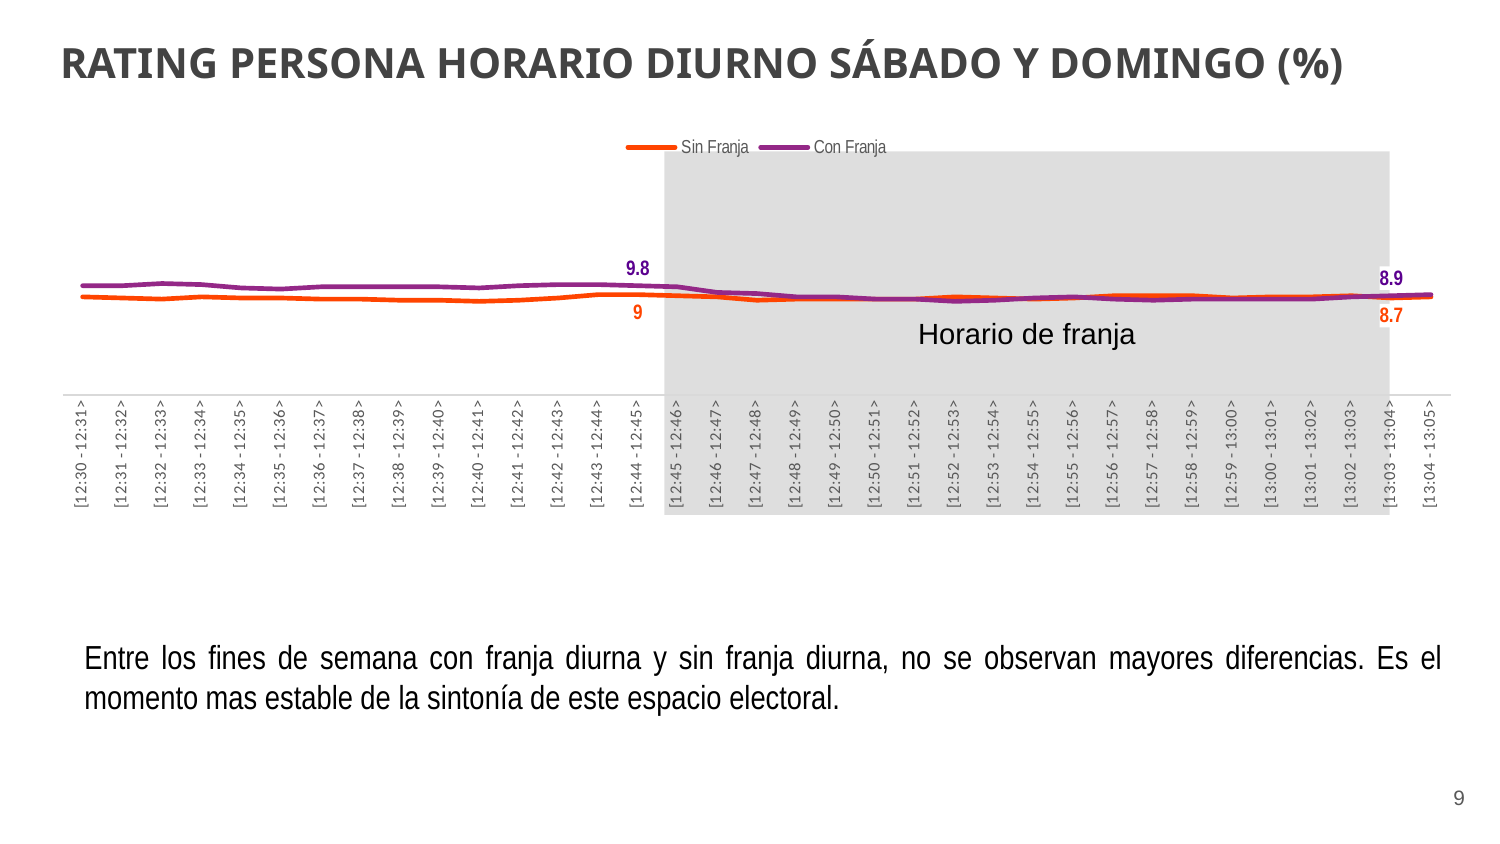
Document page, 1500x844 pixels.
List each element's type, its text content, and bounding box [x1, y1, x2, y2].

slide_number 9 [1389, 764, 1480, 830]
text_box Entre los fines de semana con franja diurna y sin franja diurna, no se observan mayores diferencias. Es el momento mas estable de la sintonía de este espacio electoral. [69, 628, 1459, 724]
text_box RATING PERSONA HORARIO DIURNO SÁBADO Y DOMINGO (%) [45, 22, 1360, 116]
chart [33, 119, 1481, 517]
